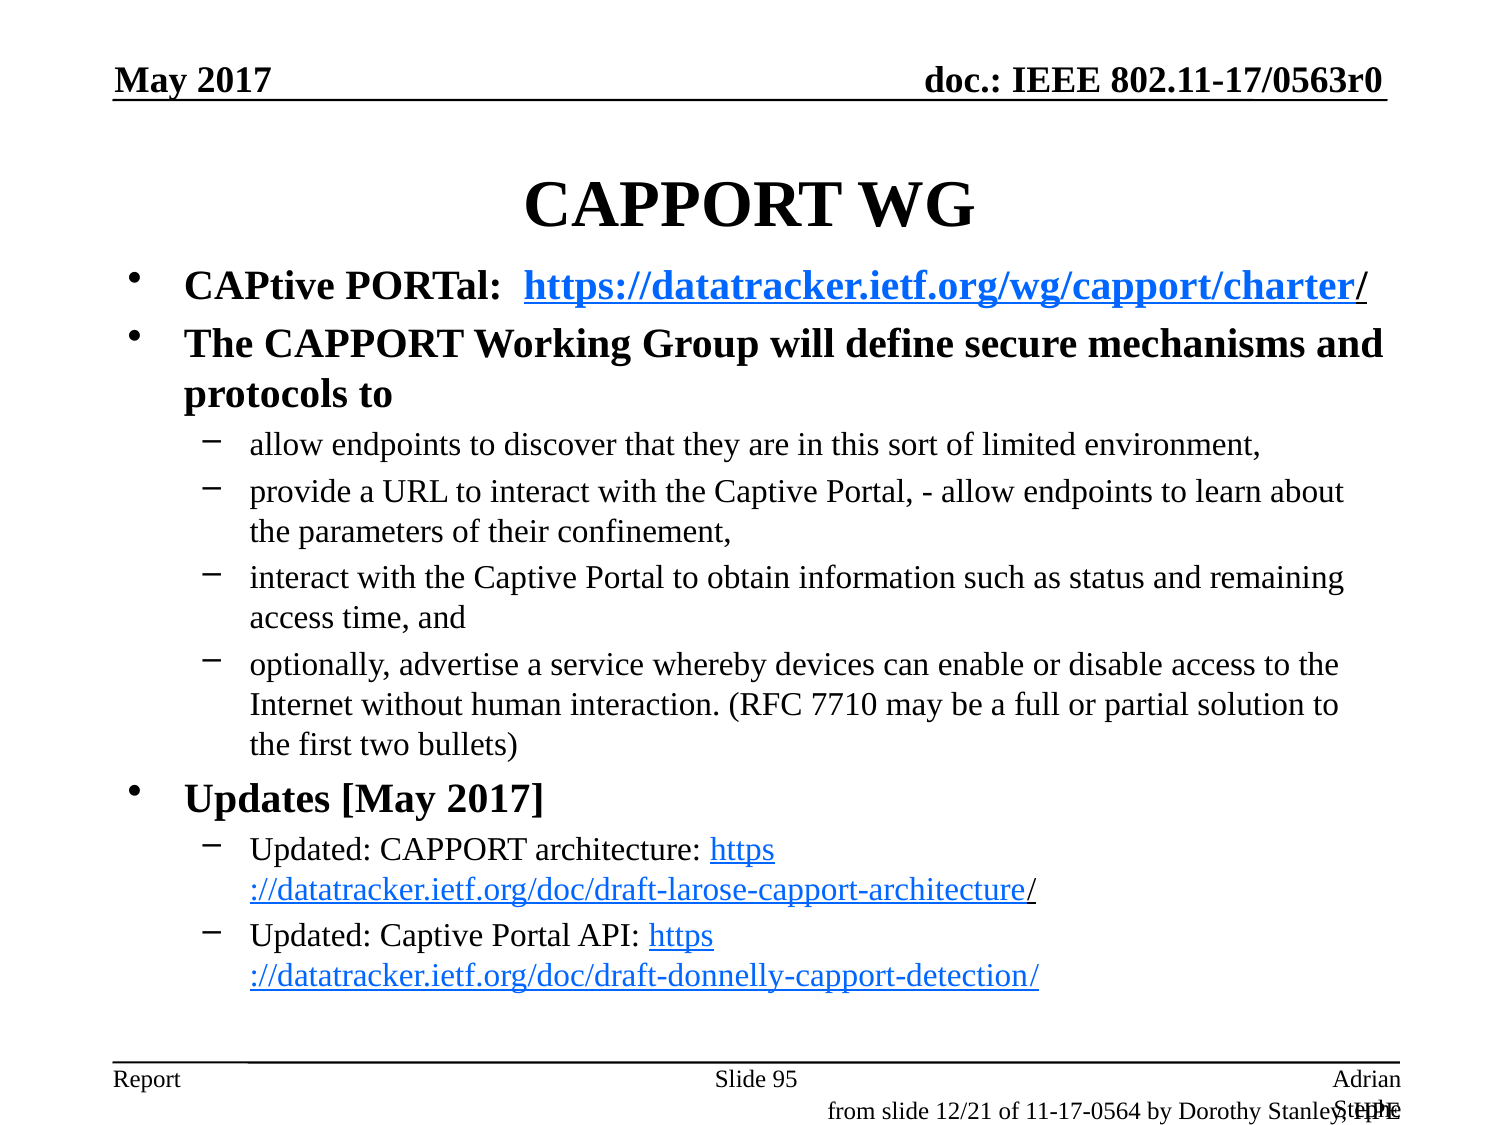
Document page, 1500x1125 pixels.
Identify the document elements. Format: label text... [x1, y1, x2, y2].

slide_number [114, 54, 374, 101]
text_box from slide 12/21 of 11-17-0564 by Dorothy Stanley, HPE [343, 1087, 1417, 1125]
footer Adrian Stephens, Intel Corporation [1324, 1061, 1402, 1087]
title CAPPORT WG [112, 112, 1388, 249]
list CAPtive PORTal: https://datatracker.ietf.org/wg/capport/charter/ The CAPPORT Working Group will define secure mechanisms and protocols to allow endpoints to discover that they are in this sort of limited environment, provide a URL to interact with the Captive Portal, - allow endpoints to learn about the parameters of their confinement, interact with the Captive Portal to obtain information such as status and remaining access time, and optionally, advertise a service whereby devices can enable or disable access to the Internet without human interaction. (RFC 7710 may be a full or partial solution to the first two bullets) Updates [May 2017] Updated: CAPPORT architecture: https://datatracker.ietf.org/doc/draft-larose-capport-architecture/ Updated: Captive Portal API: https://datatracker.ietf.org/doc/draft-donnelly-capport-detection/ [112, 249, 1400, 1075]
slide_number Slide 95 [711, 1075, 801, 1087]
